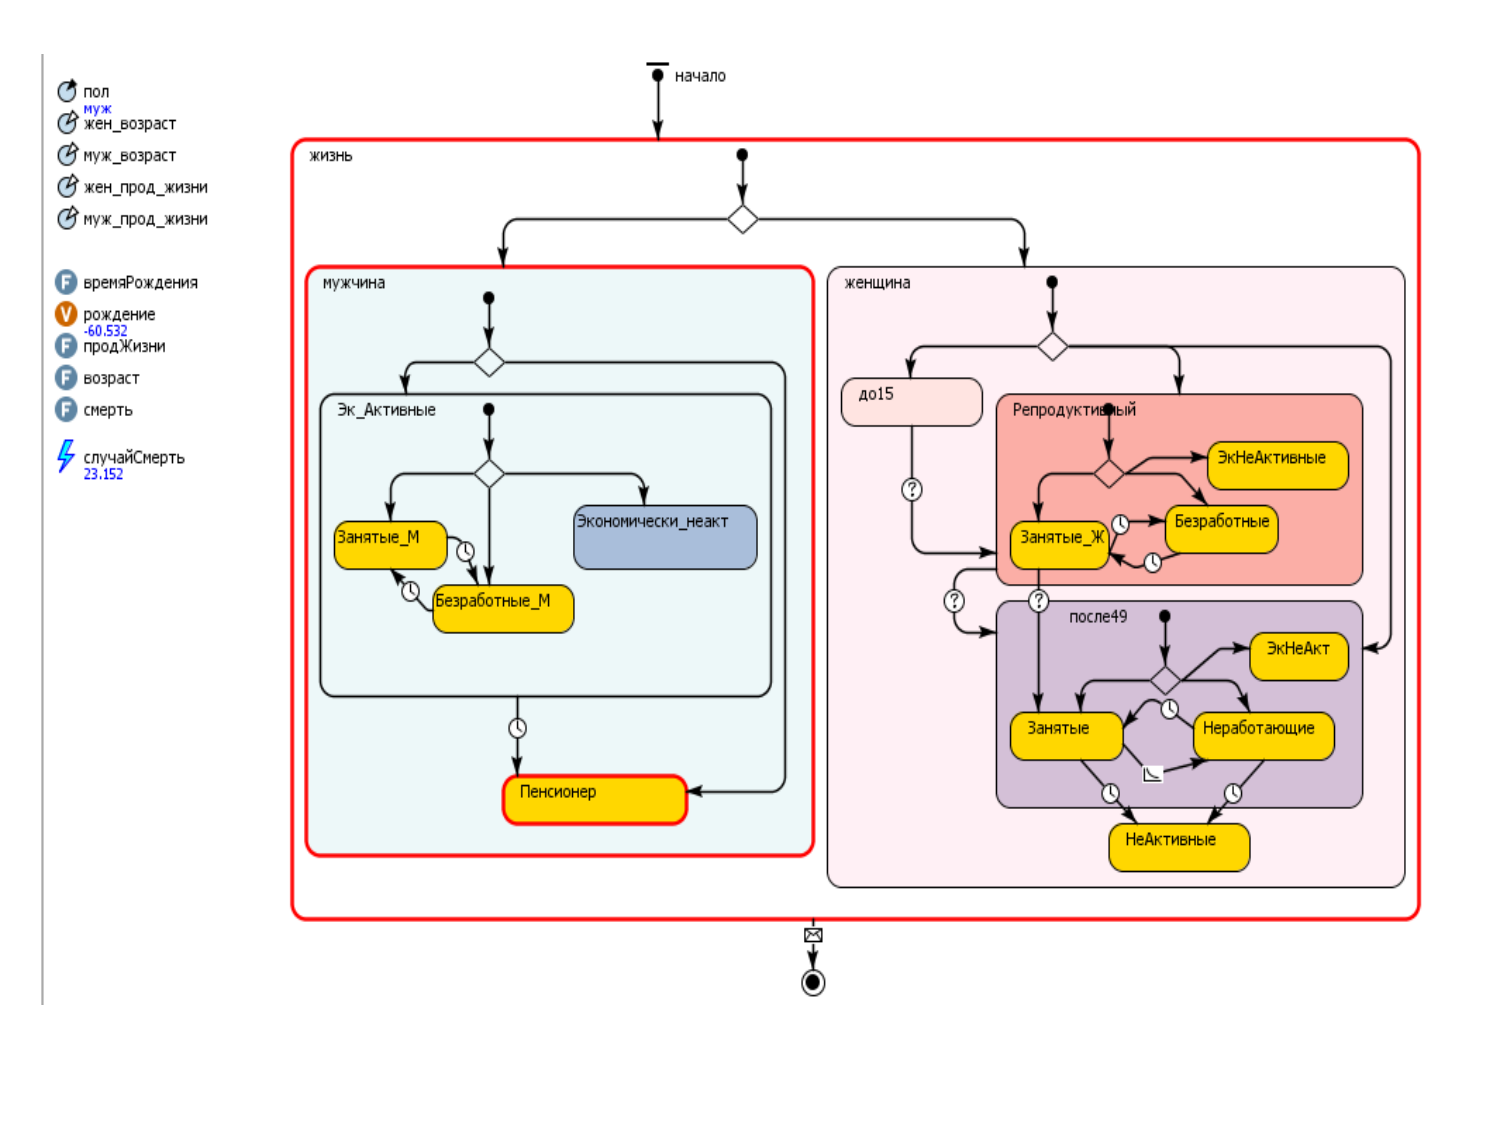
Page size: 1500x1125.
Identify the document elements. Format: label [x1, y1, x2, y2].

list [41, 54, 1448, 1006]
